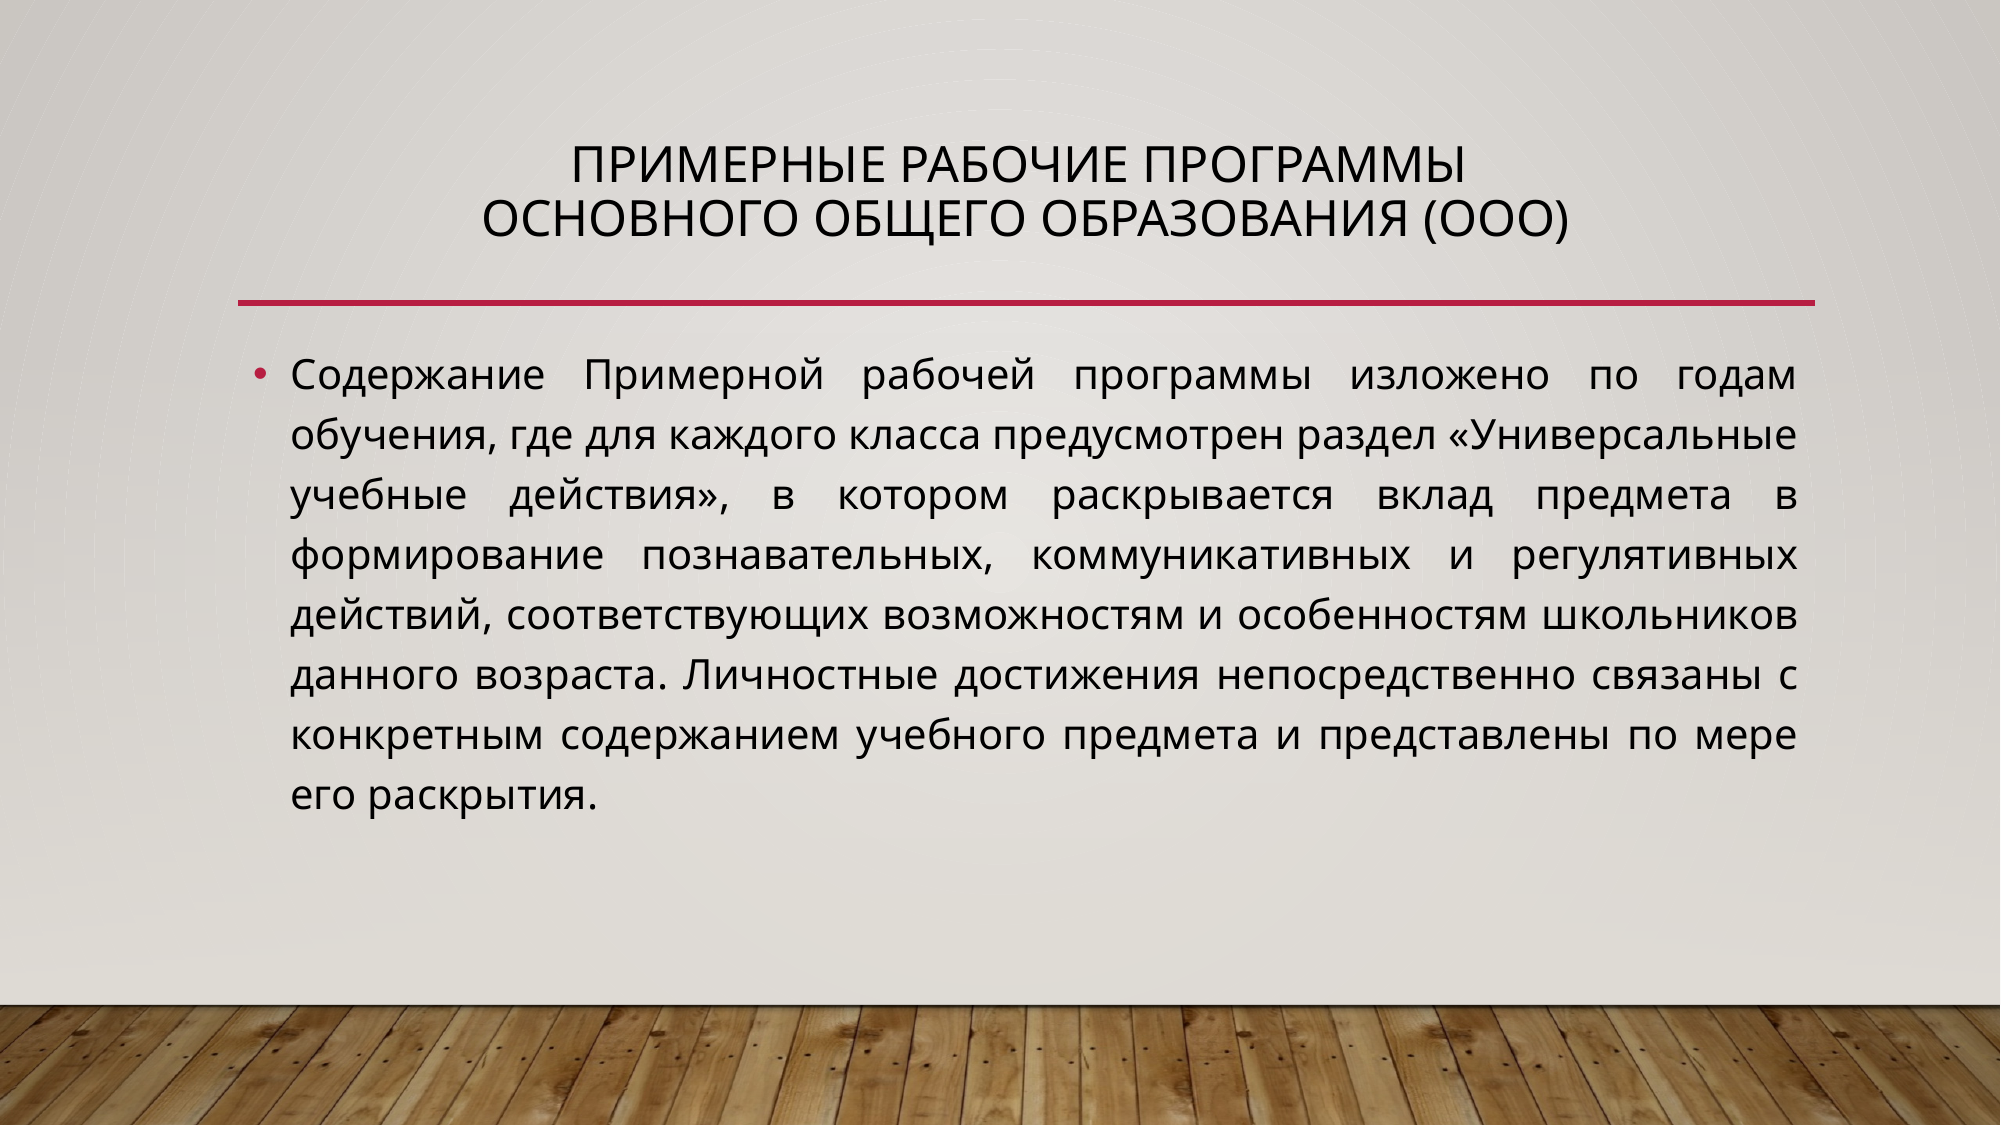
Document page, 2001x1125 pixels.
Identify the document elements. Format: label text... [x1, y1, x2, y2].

list Содержание Примерной рабочей программы изложено по годам обучения, где для каждого класса предусмотрен раздел «Универсальные учебные действия», в котором раскрывается вклад предмета в формирование познавательных, коммуникативных и регулятивных действий, соответствующих возможностям и особенностям школьников данного возраста. Личностные достижения непосредственно связаны с конкретным содержанием учебного предмета и представлены по мере его раскрытия. [238, 330, 1814, 897]
picture [0, 1005, 2000, 1125]
title Примерные рабочие программы основного общего образования (ООО) [238, 131, 1814, 305]
